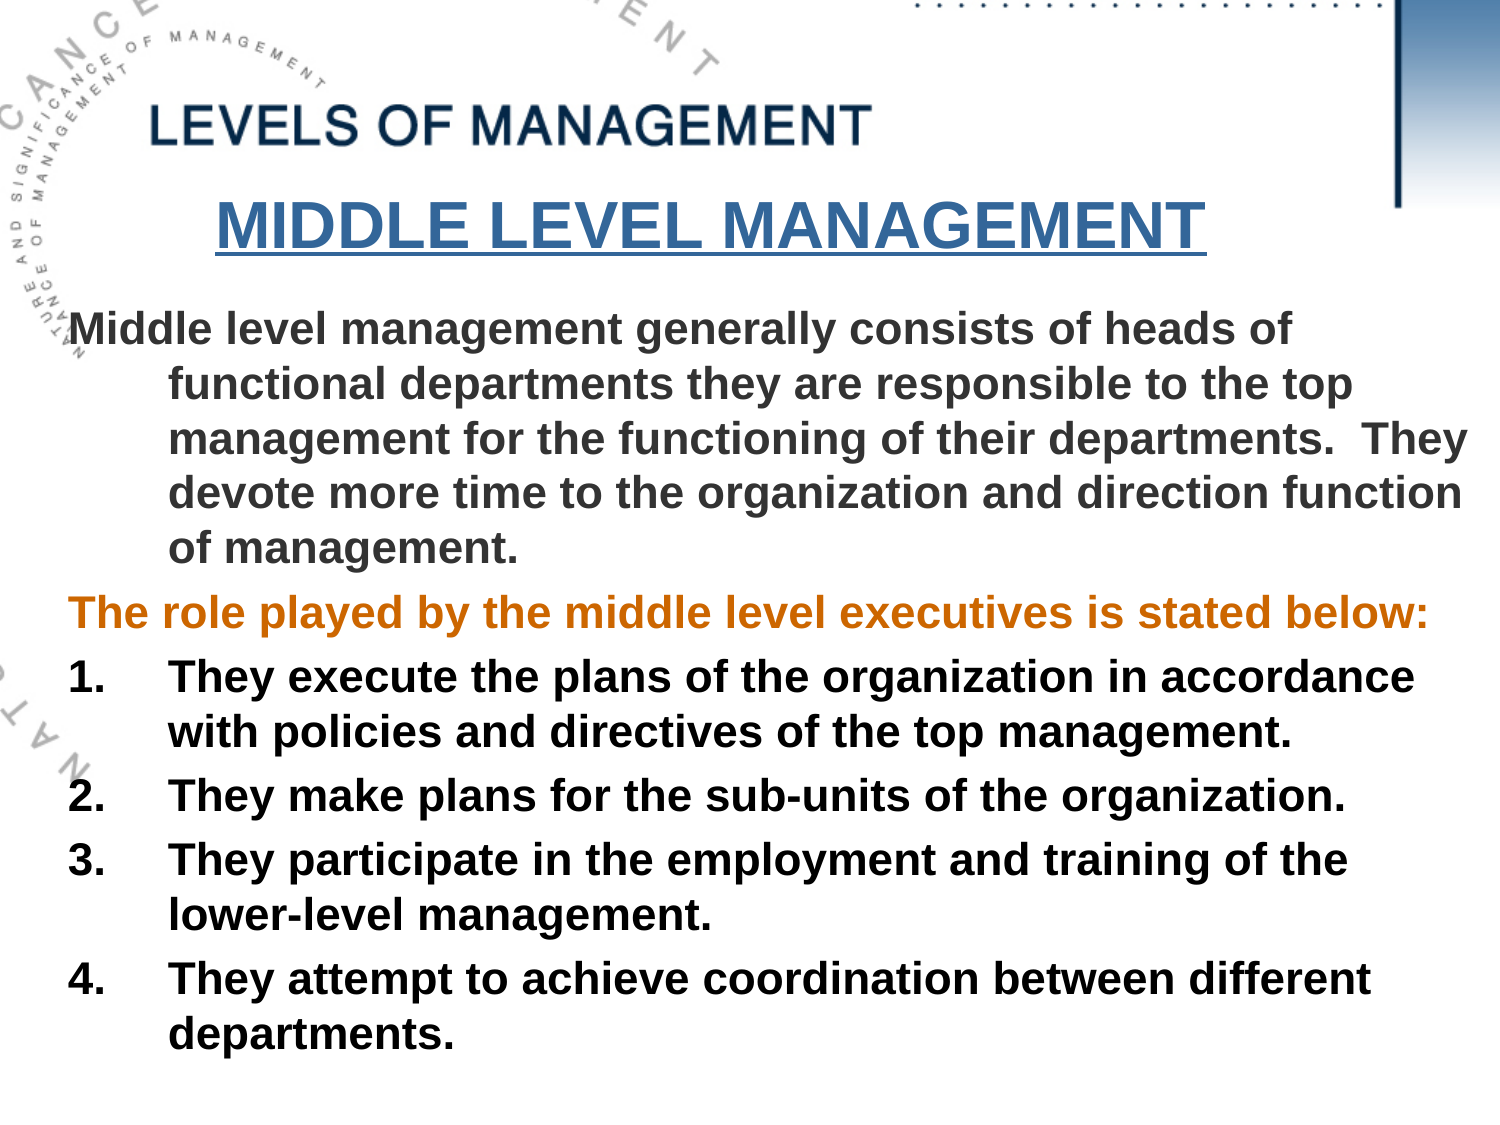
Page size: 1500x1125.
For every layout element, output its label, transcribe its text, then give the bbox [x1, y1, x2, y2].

text_box Middle level management generally consists of heads of functional departments they are responsible to the top management for the functioning of their departments. They devote more time to the organization and direction function of management. The role played by the middle level executives is stated below: They execute the plans of the organization in accordance with policies and directives of the top management. They make plans for the sub-units of the organization. They participate in the employment and training of the lower-level management. They attempt to achieve coordination between different departments. [53, 290, 1495, 1047]
picture [0, 0, 1500, 1125]
text_box MIDDLE LEVEL MANAGEMENT [171, 174, 1270, 279]
